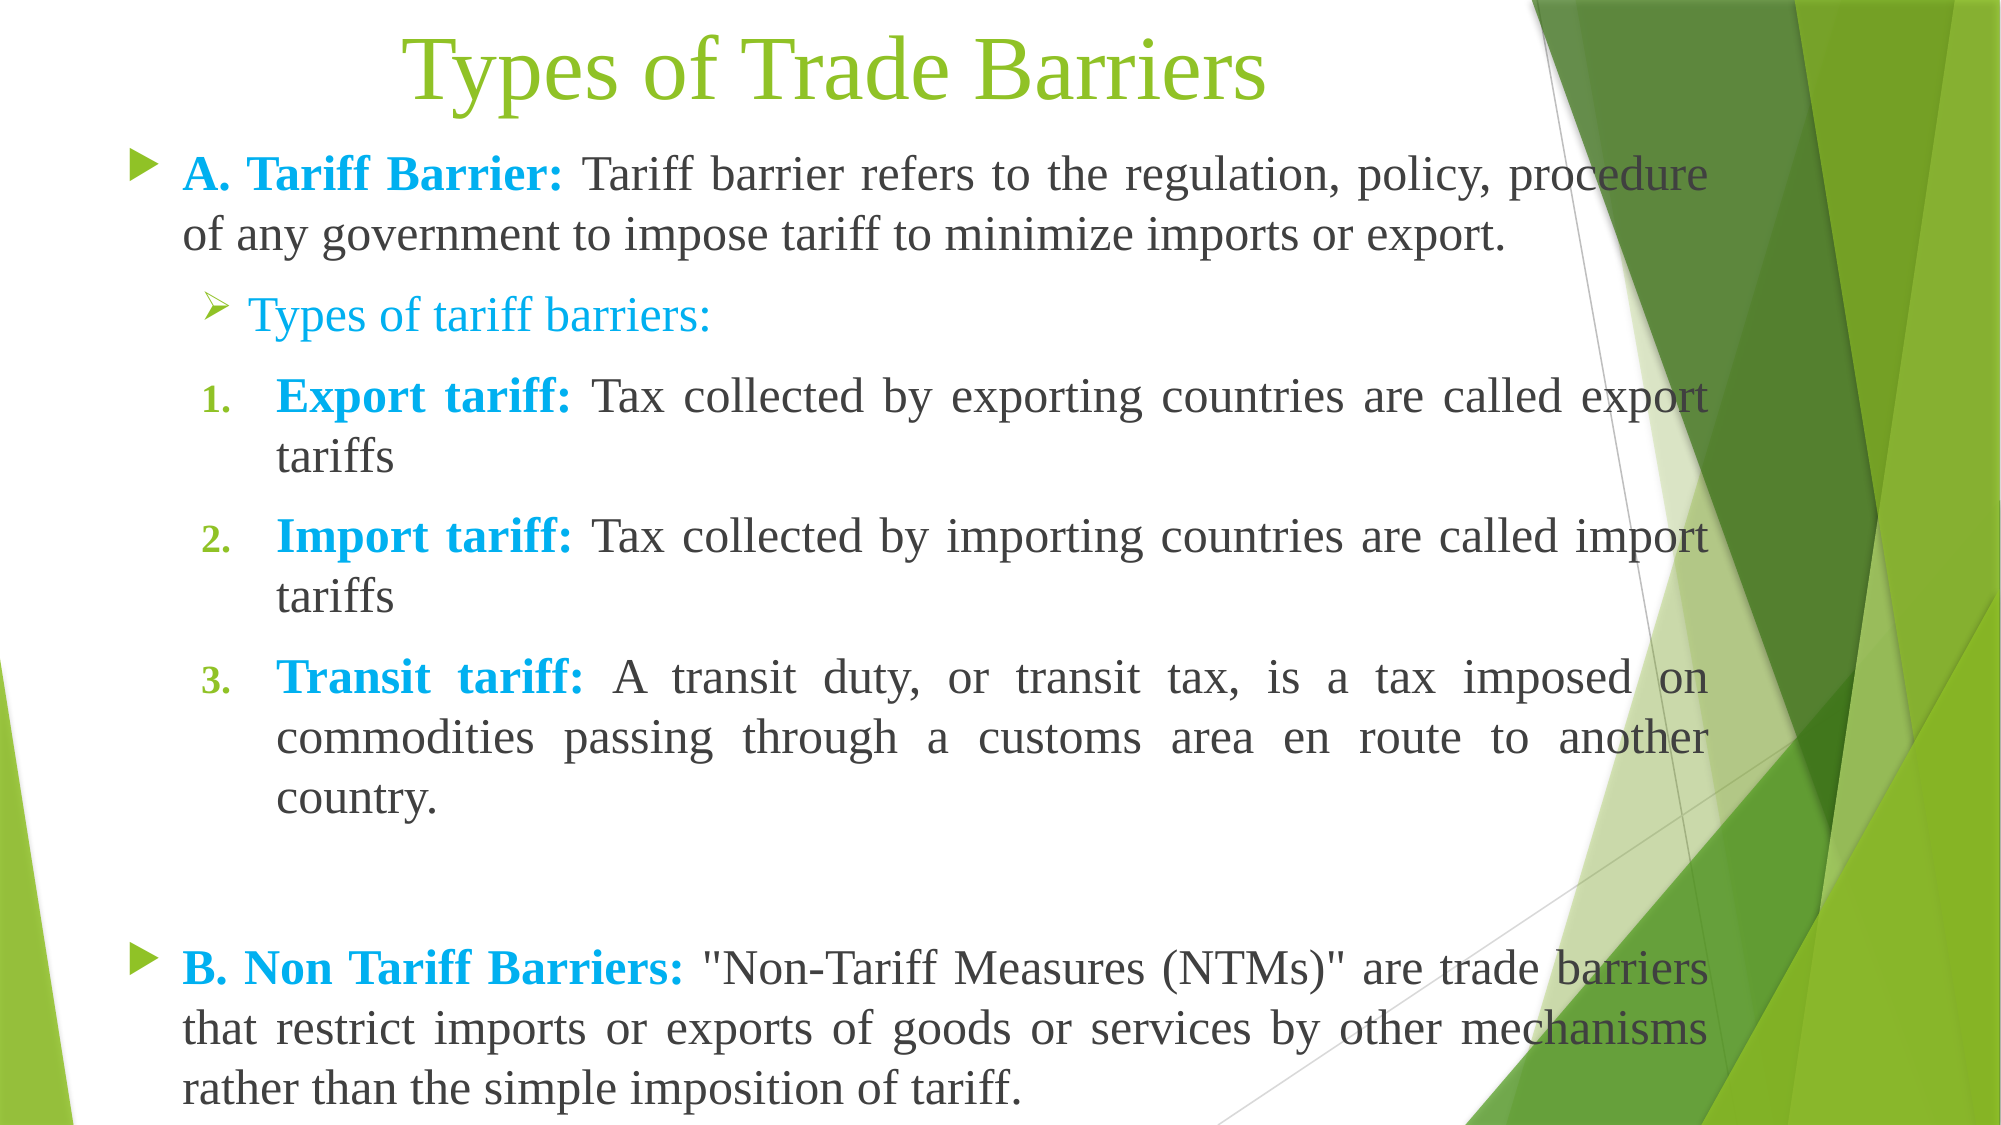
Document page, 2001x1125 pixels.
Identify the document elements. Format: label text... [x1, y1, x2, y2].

title Types of Trade Barriers [130, 0, 1541, 95]
list A. Tariff Barrier: Tariff barrier refers to the regulation, policy, procedure of any government to impose tariff to minimize imports or export. Types of tariff barriers: Export tariff: Tax collected by exporting countries are called export tariffs Import tariff: Tax collected by importing countries are called import tariffs Transit tariff: A transit duty, or transit tax, is a tax imposed on commodities passing through a customs area en route to another country. B. Non Tariff Barriers: "Non-Tariff Measures (NTMs)" are trade barriers that restrict imports or exports of goods or services by other mechanisms rather than the simple imposition of tariff. [111, 132, 1725, 1125]
